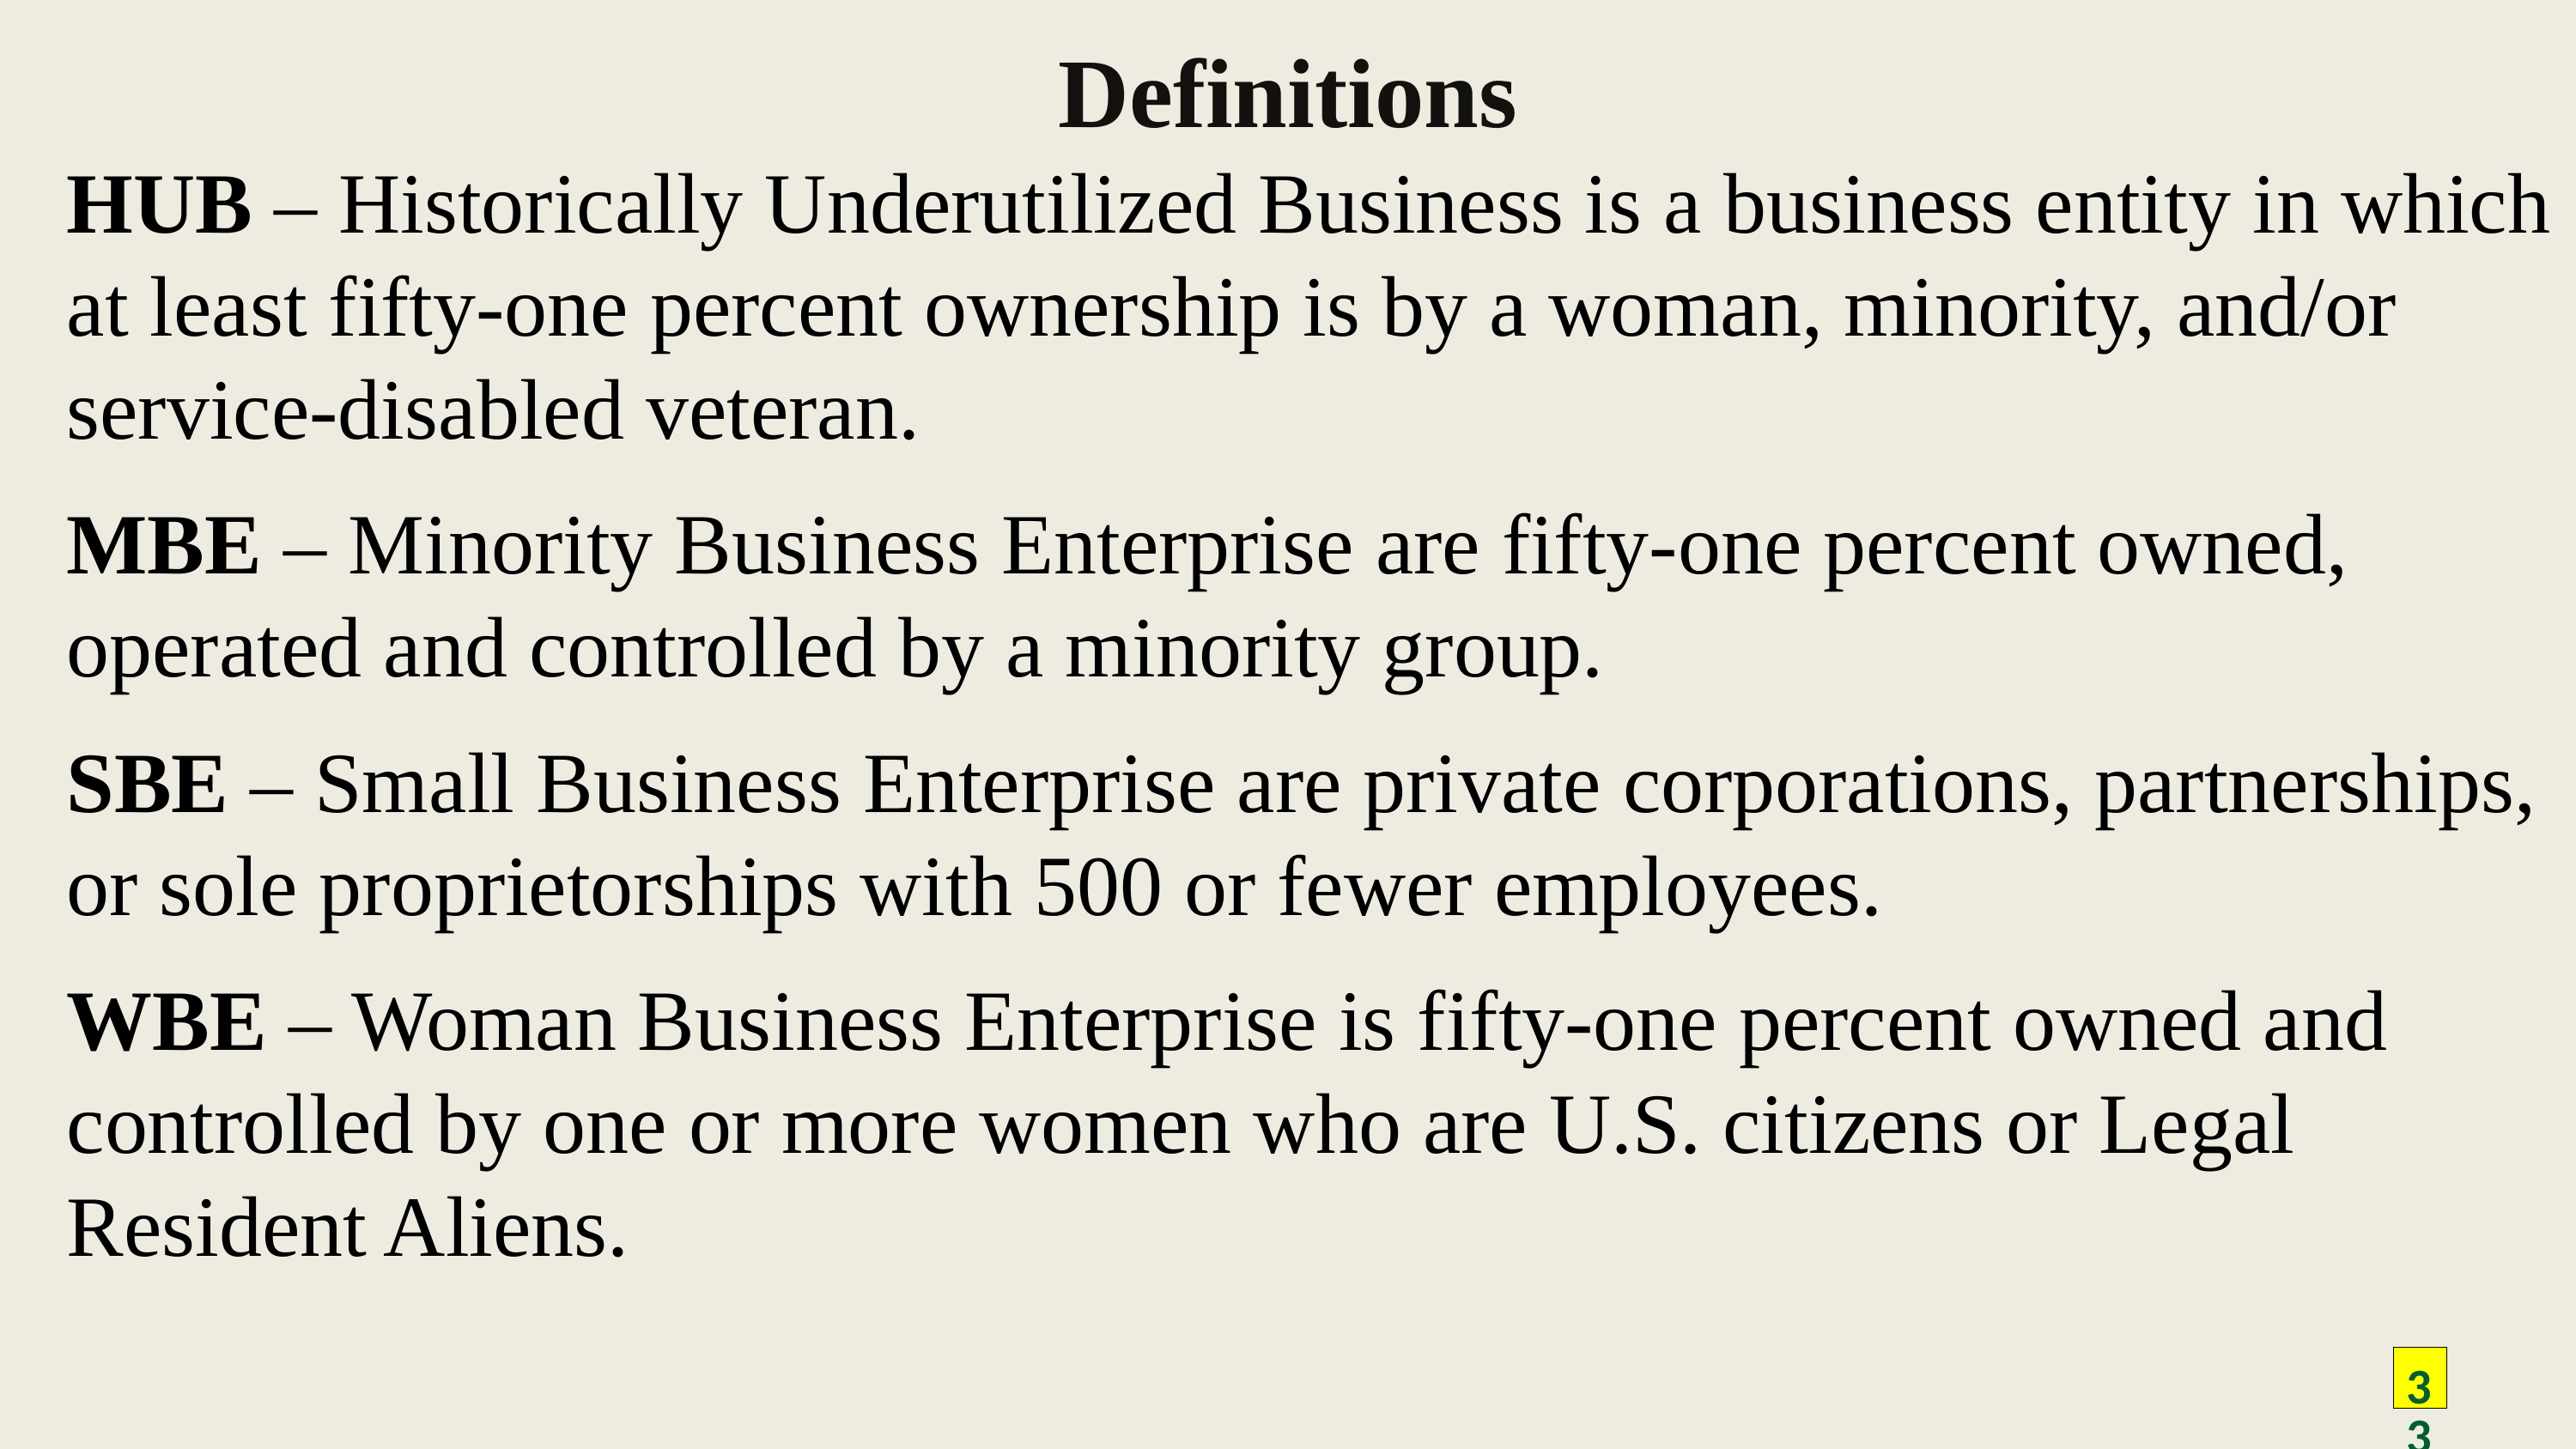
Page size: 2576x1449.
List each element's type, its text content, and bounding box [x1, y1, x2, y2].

list HUB – Historically Underutilized Business is a business entity in which at least fifty-one percent ownership is by a woman, minority, and/or service-disabled veteran. MBE – Minority Business Enterprise are fifty-one percent owned, operated and controlled by a minority group. SBE – Small Business Enterprise are private corporations, partnerships, or sole proprietorships with 500 or fewer employees. WBE – Woman Business Enterprise is fifty-one percent owned and controlled by one or more women who are U.S. citizens or Legal Resident Aliens. [66, 147, 2562, 1280]
text_box 33 [2393, 1347, 2447, 1409]
title Definitions [188, 15, 2388, 147]
